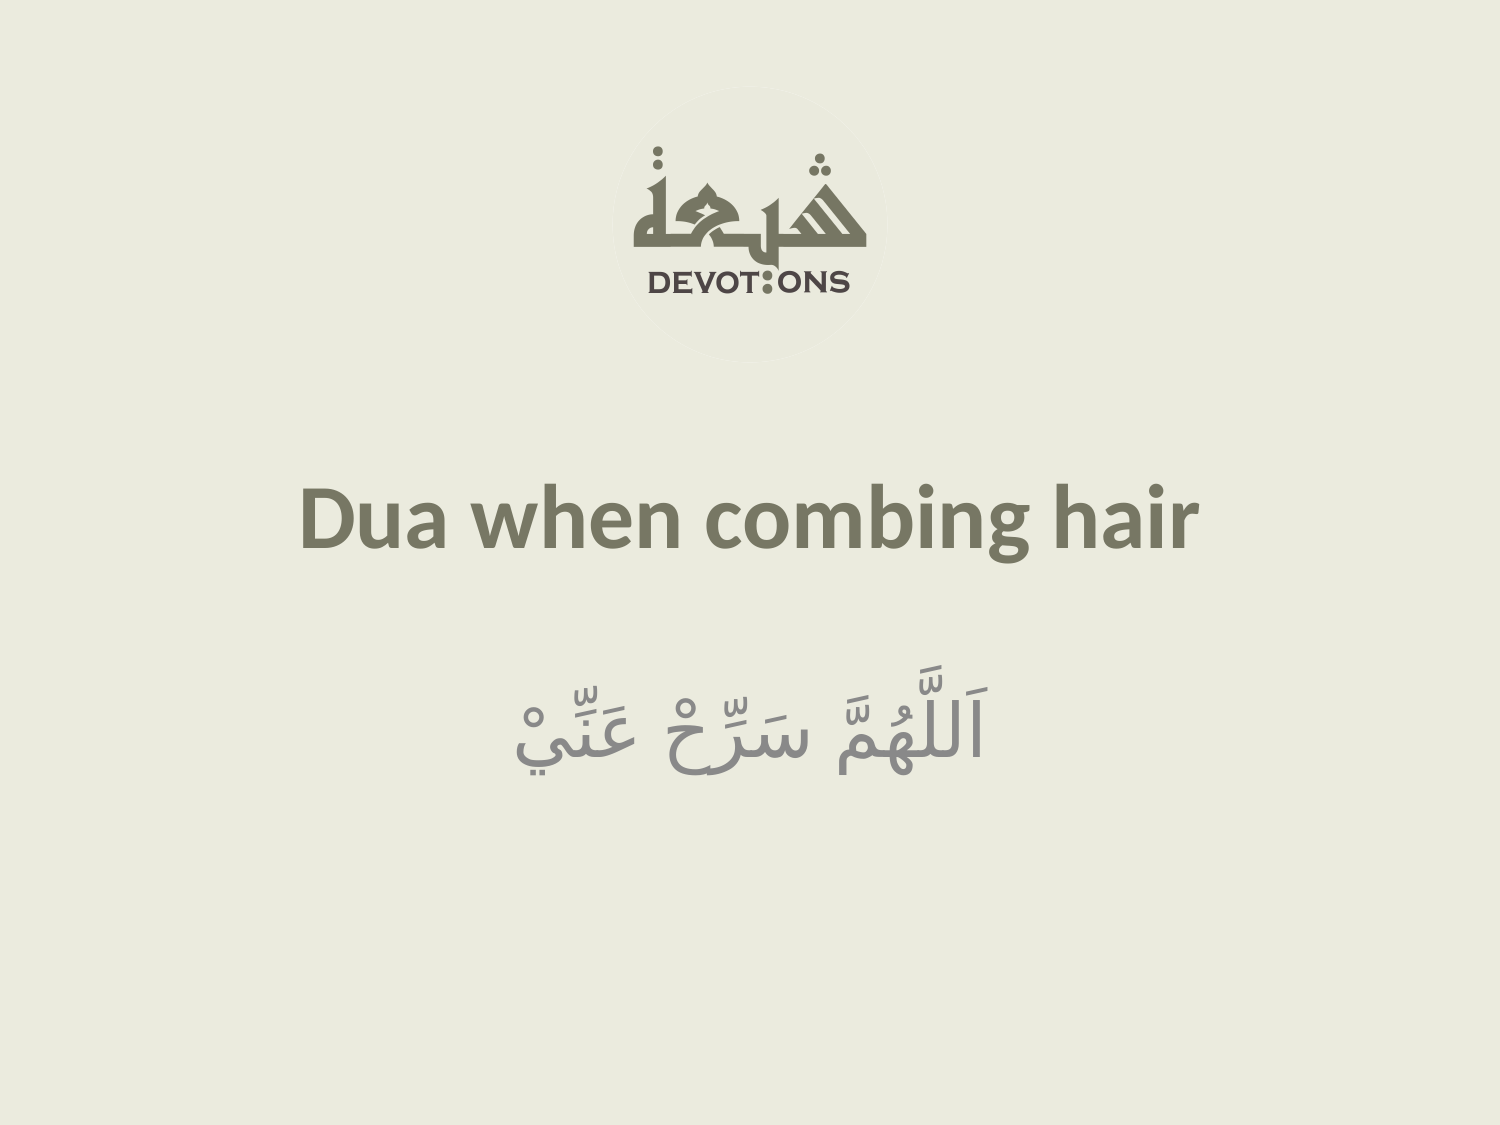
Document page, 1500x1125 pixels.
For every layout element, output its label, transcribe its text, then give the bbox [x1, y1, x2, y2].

picture [599, 74, 901, 376]
text_box اَللَّهُمَّ سَرِّحْ عَنِّيْ [497, 674, 1003, 780]
text_box Dua when combing hair [283, 449, 1217, 575]
